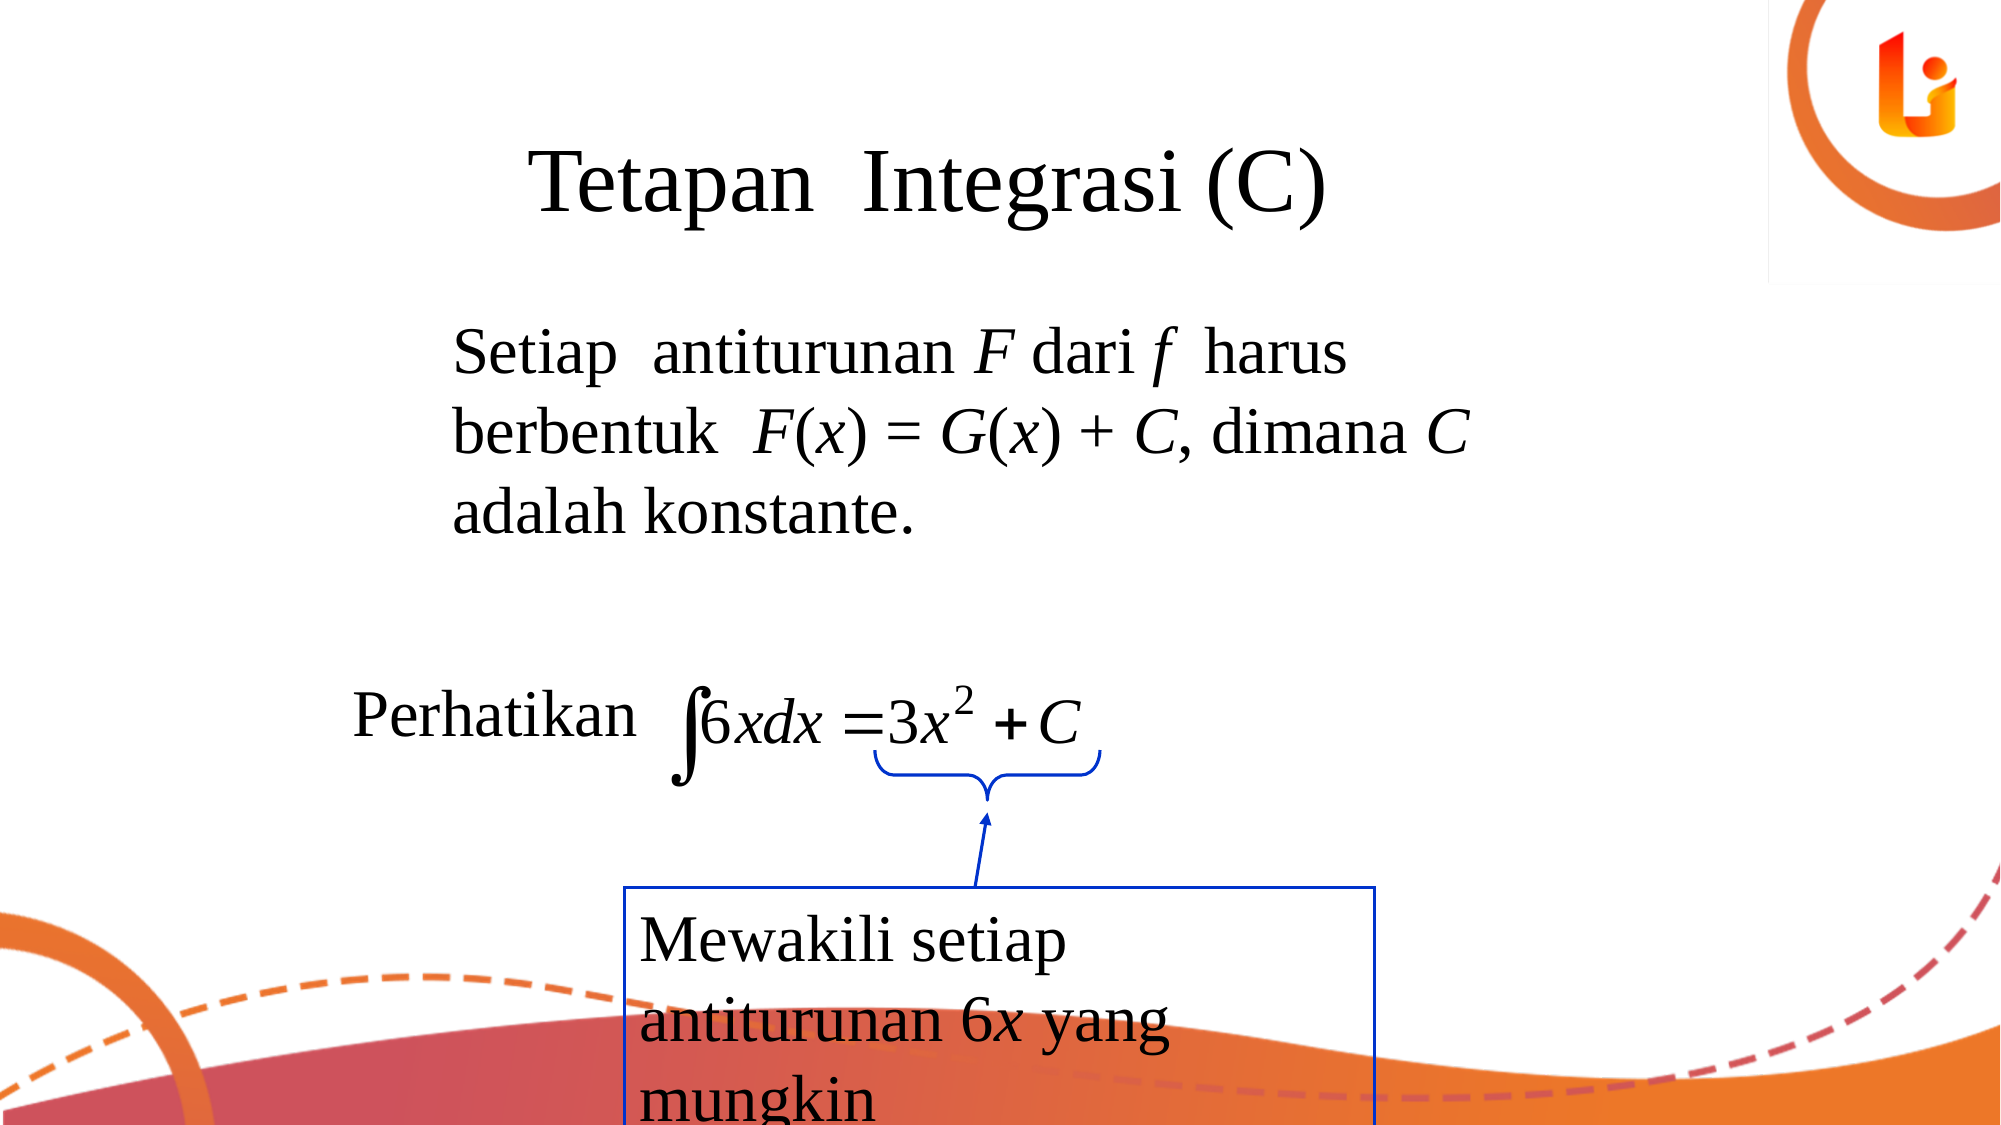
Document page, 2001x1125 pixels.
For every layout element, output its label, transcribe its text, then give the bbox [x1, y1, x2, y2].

text_box Tetapan Integrasi (C) [512, 112, 1425, 238]
picture [0, 0, 2001, 1125]
text_box [974, 812, 992, 888]
text_box Setiap antiturunan F dari f harus berbentuk F(x) = G(x) + C, dimana C adalah konstante. [437, 299, 1563, 555]
text_box Perhatikan [337, 662, 649, 758]
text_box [649, 662, 1098, 792]
text_box Mewakili setiap antiturunan 6x yang mungkin [624, 887, 1375, 1125]
